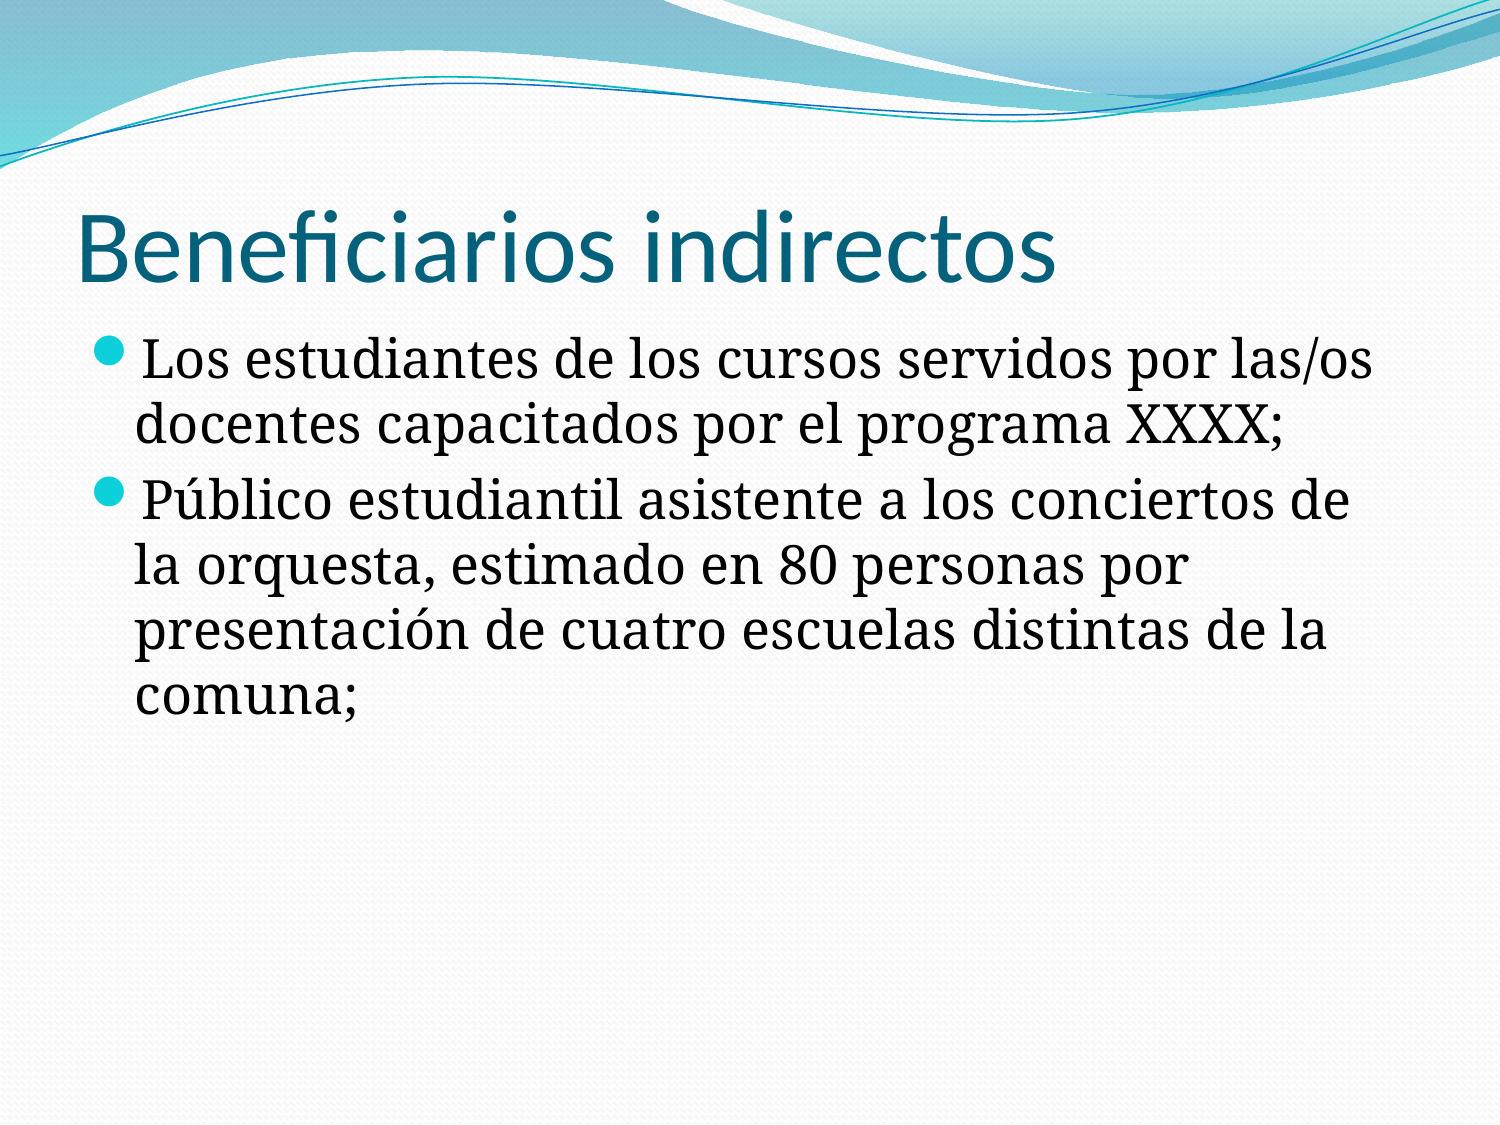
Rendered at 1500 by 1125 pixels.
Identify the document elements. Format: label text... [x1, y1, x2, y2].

title Beneficiarios indirectos [75, 115, 1425, 303]
list Los estudiantes de los cursos servidos por las/os docentes capacitados por el programa XXXX; Público estudiantil asistente a los conciertos de la orquesta, estimado en 80 personas por presentación de cuatro escuelas distintas de la comuna; [75, 317, 1425, 1038]
